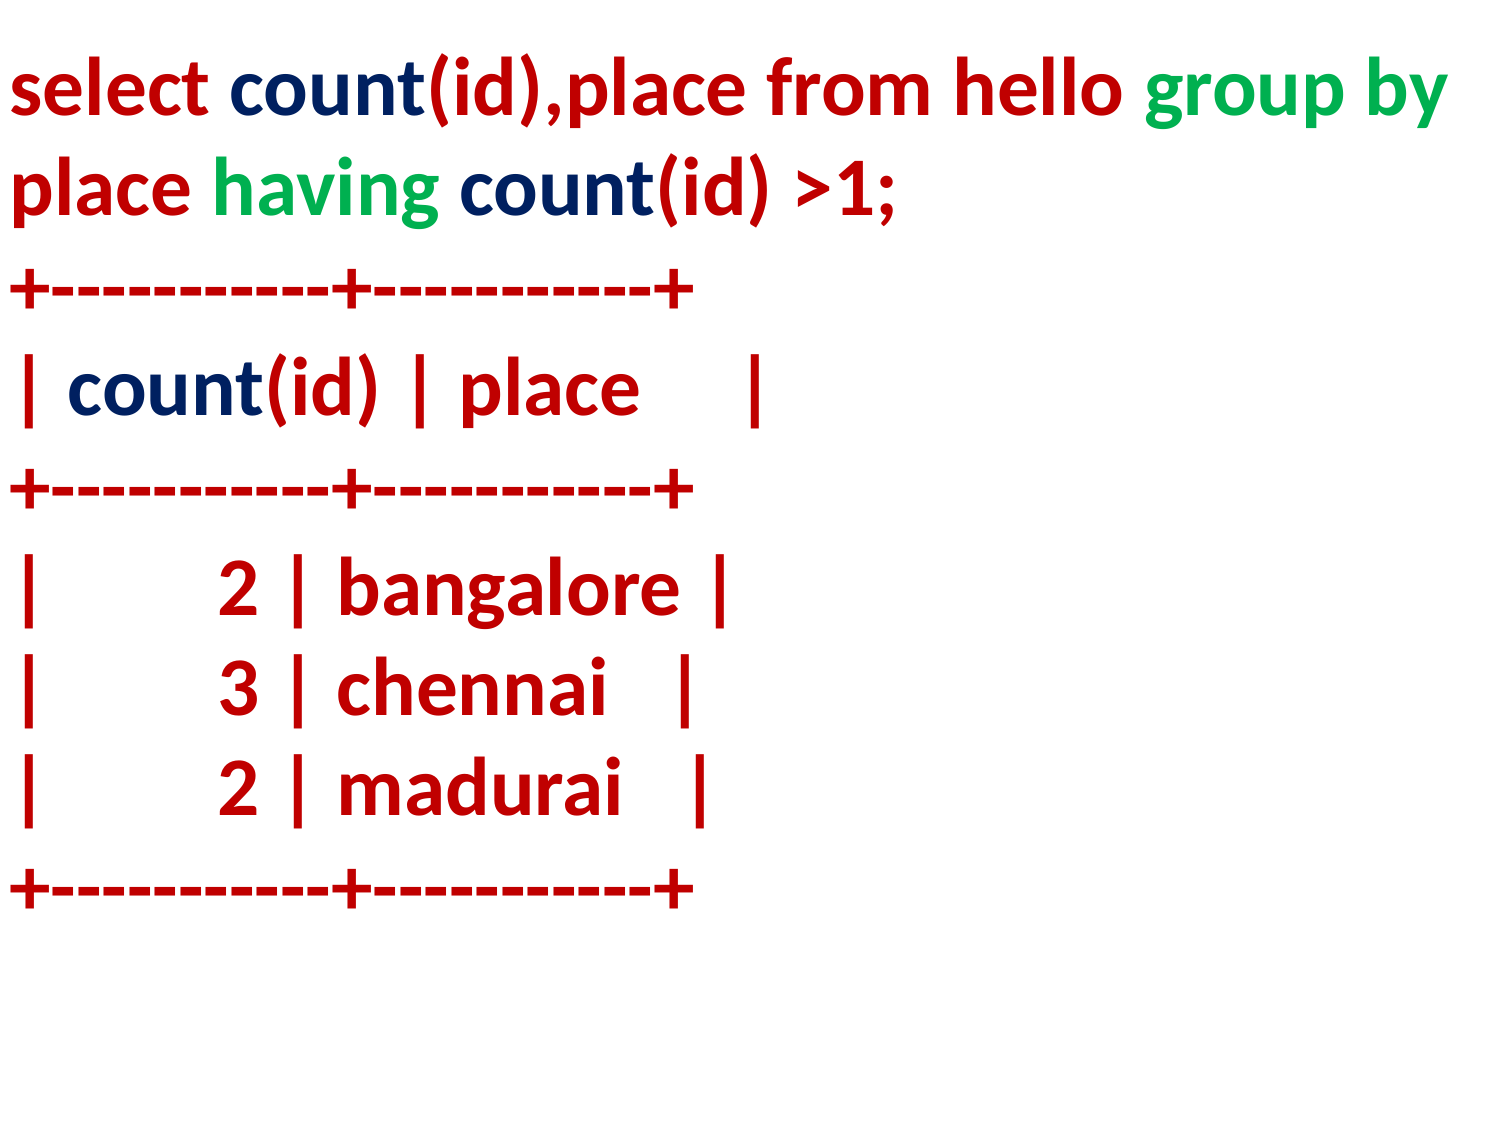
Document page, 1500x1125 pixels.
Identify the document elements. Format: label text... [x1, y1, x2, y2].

text_box select count(id),place from hello group by place having count(id) >1; +-----------+-----------+ | count(id) | place | +-----------+-----------+ | 2 | bangalore | | 3 | chennai | | 2 | madurai | +-----------+-----------+ [0, 24, 1500, 940]
